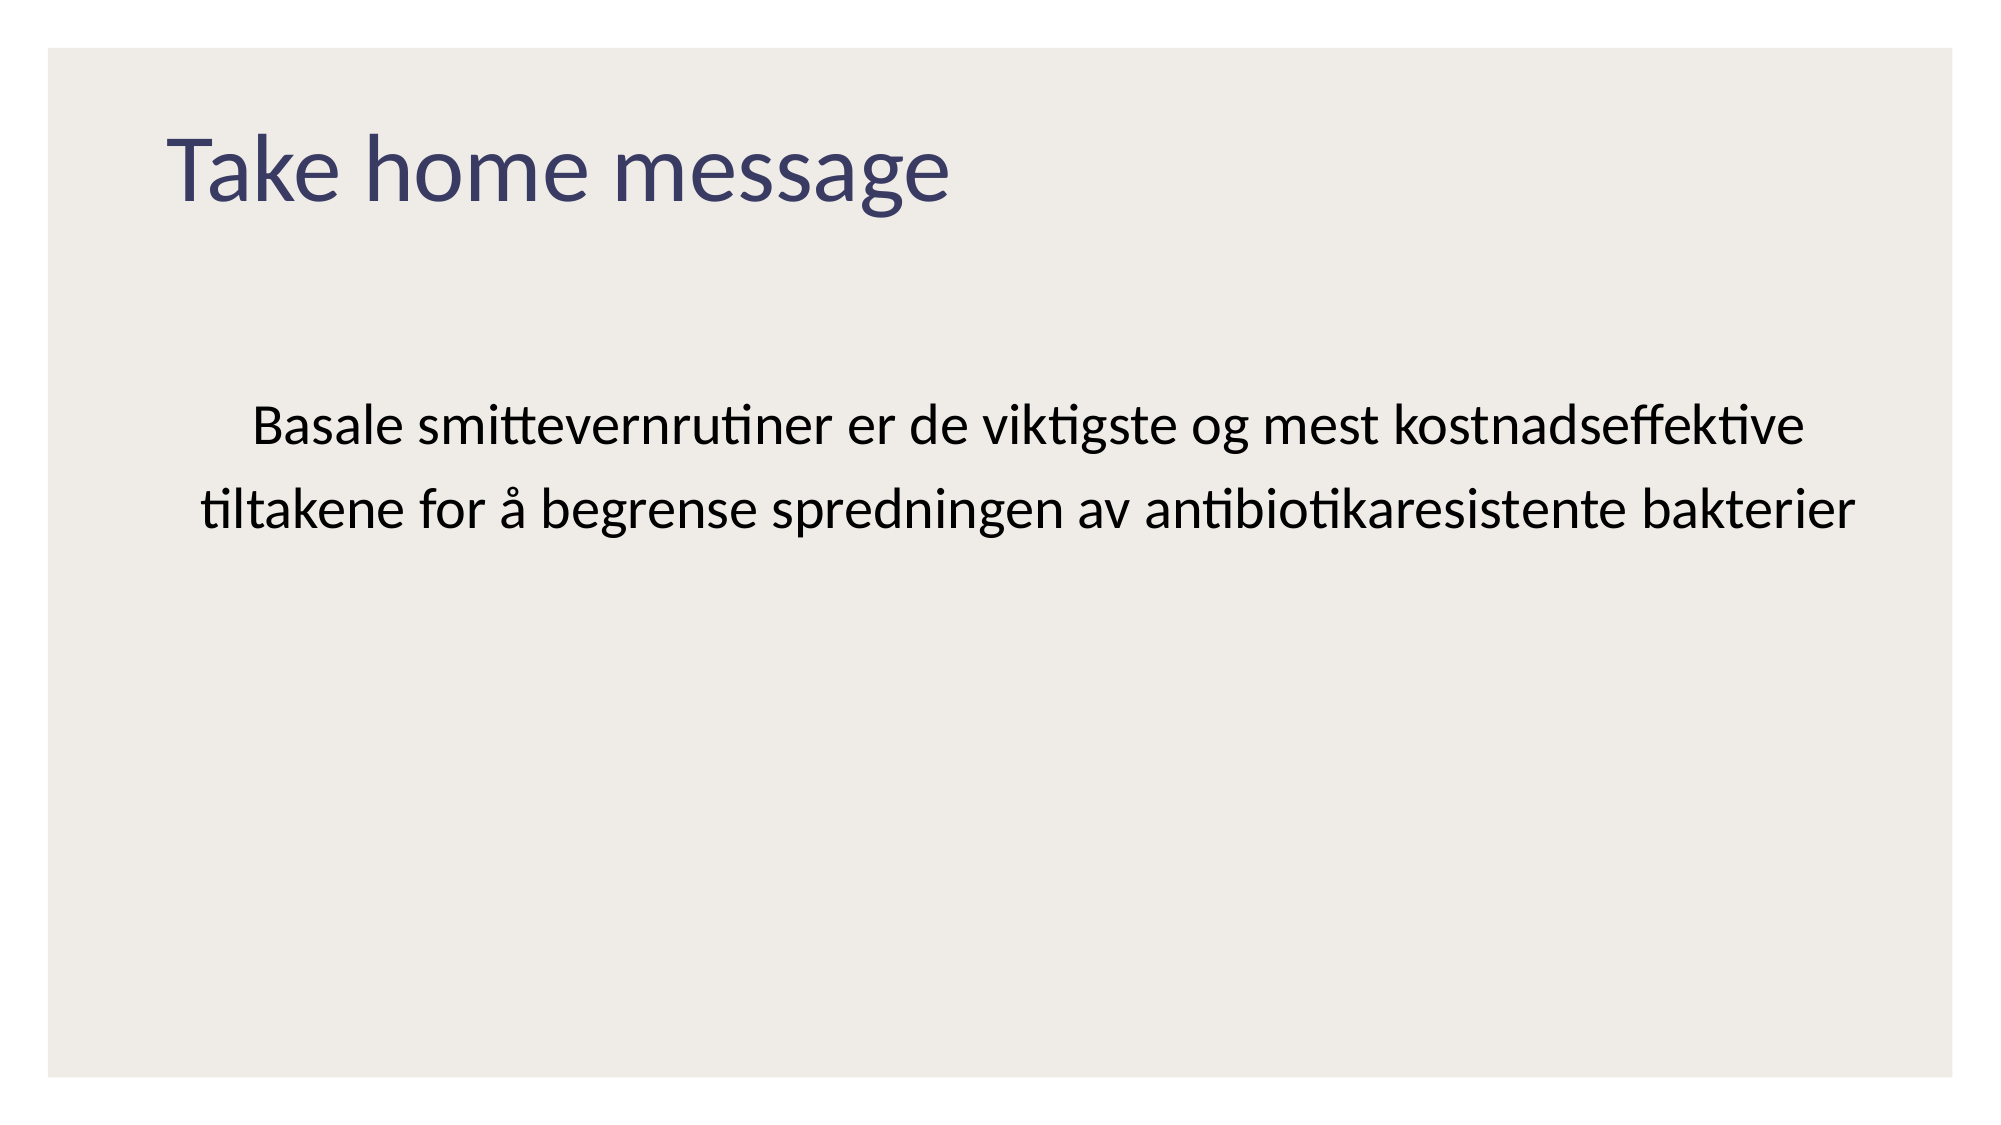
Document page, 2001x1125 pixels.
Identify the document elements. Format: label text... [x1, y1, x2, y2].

list Basale smittevernrutiner er de viktigste og mest kostnadseffektive tiltakene for å begrense spredningen av antibiotikaresistente bakterier [166, 371, 1892, 970]
title Take home message [166, 117, 1892, 224]
